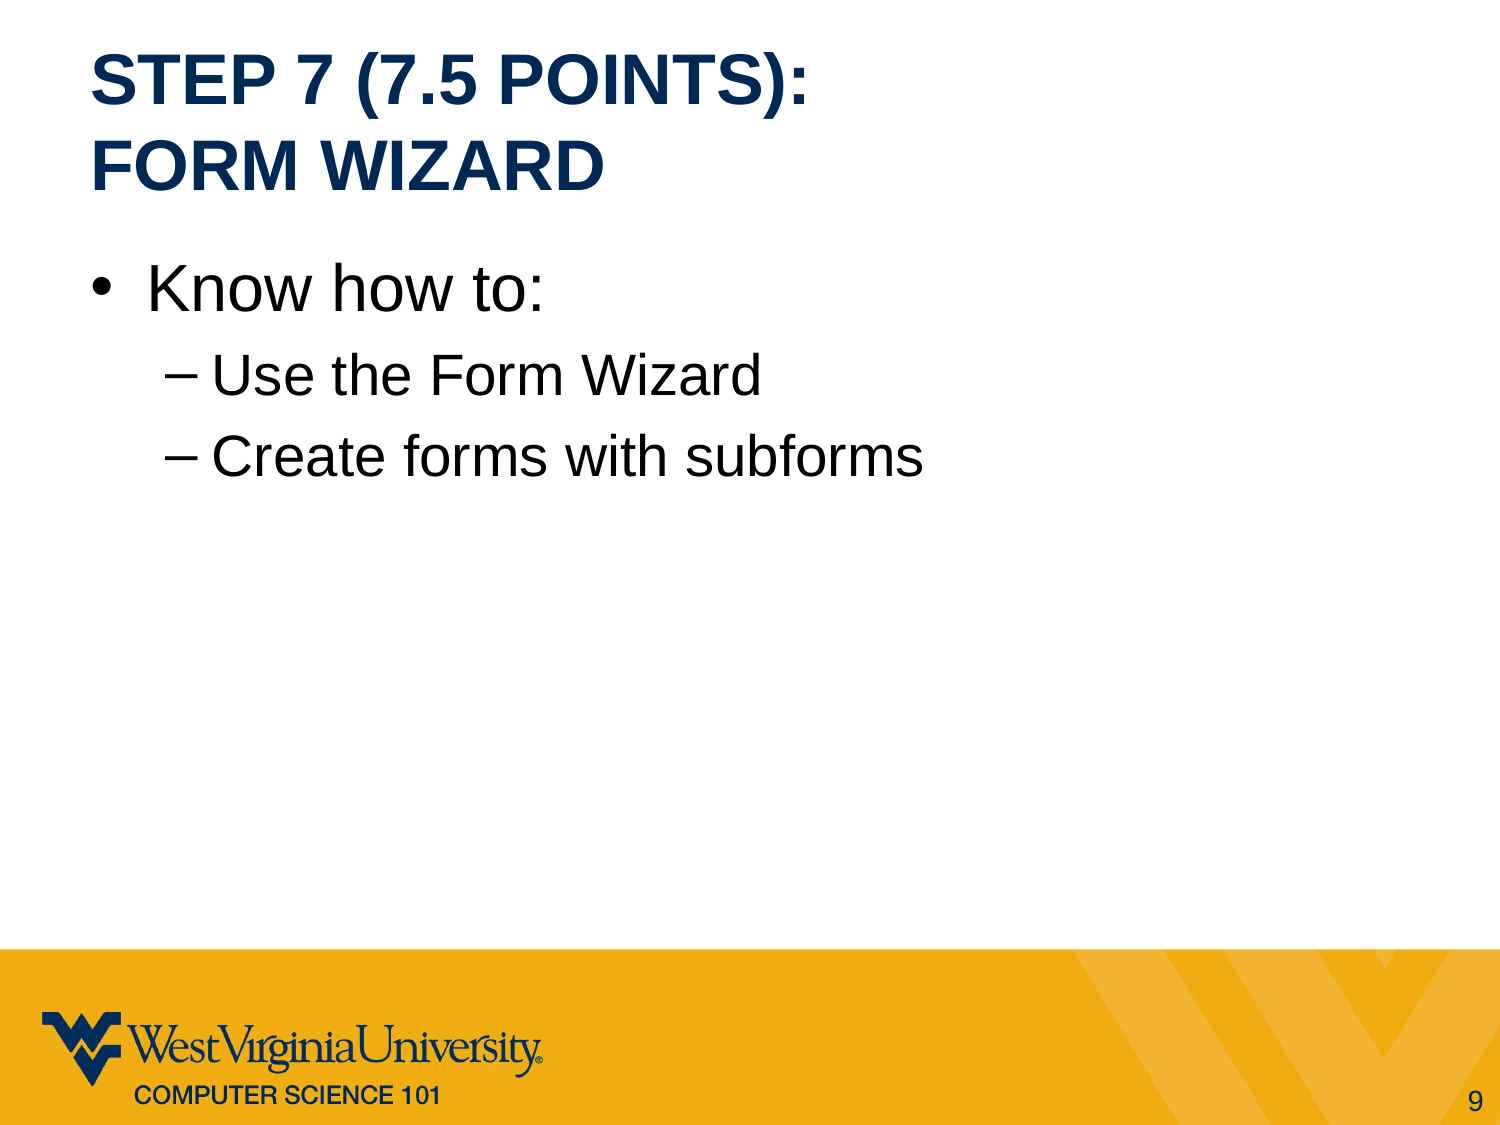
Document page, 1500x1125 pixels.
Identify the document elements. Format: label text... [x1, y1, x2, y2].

list Know how to: Use the Form Wizard Create forms with subforms [75, 237, 1425, 938]
picture [0, 0, 1500, 1125]
title Step 7 (7.5 POINTS): Form Wizard [75, 24, 1425, 213]
slide_number 9 [1148, 1074, 1499, 1125]
